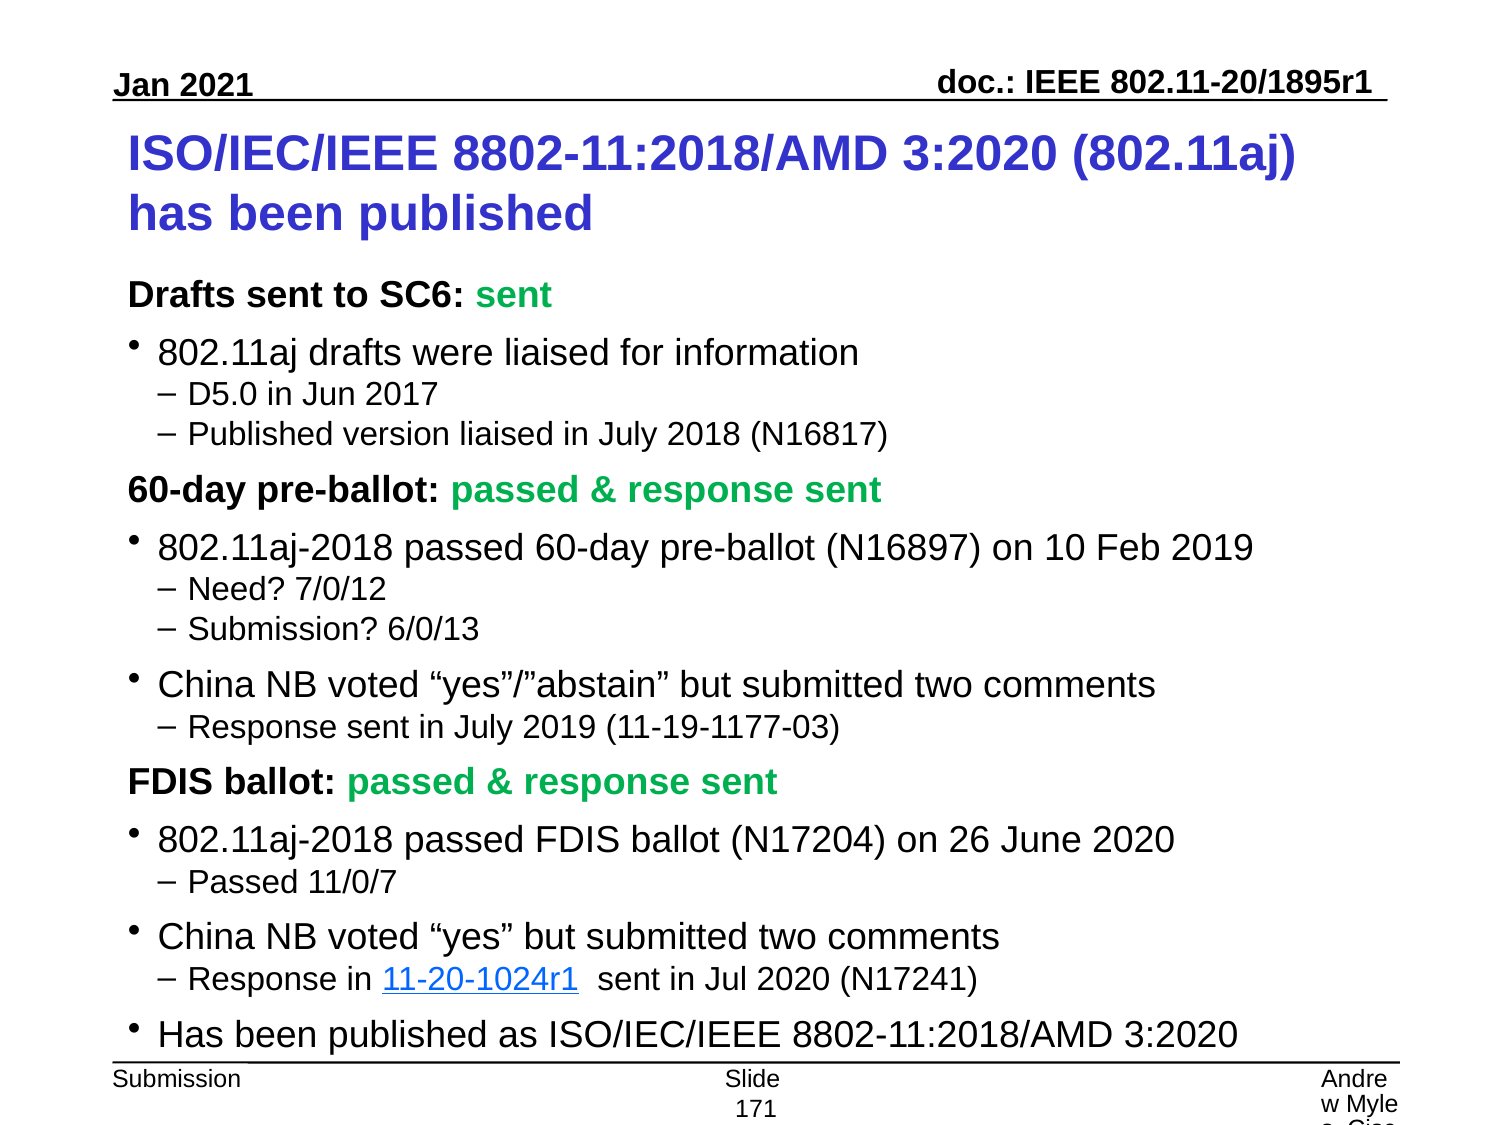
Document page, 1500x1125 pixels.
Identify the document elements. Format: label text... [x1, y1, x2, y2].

footer Andrew Myles, Cisco [1320, 1061, 1402, 1093]
slide_number Slide 171 [709, 1061, 803, 1093]
list Drafts sent to SC6: sent 802.11aj drafts were liaised for information D5.0 in Jun 2017 Published version liaised in July 2018 (N16817) 60-day pre-ballot: passed & response sent 802.11aj-2018 passed 60-day pre-ballot (N16897) on 10 Feb 2019 Need? 7/0/12 Submission? 6/0/13 China NB voted “yes”/”abstain” but submitted two comments Response sent in July 2019 (11-19-1177-03) FDIS ballot: passed & response sent 802.11aj-2018 passed FDIS ballot (N17204) on 26 June 2020 Passed 11/0/7 China NB voted “yes” but submitted two comments Response in 11-20-1024r1 sent in Jul 2020 (N17241) Has been published as ISO/IEC/IEEE 8802-11:2018/AMD 3:2020 [112, 262, 1388, 938]
title ISO/IEC/IEEE 8802-11:2018/AMD 3:2020 (802.11aj) has been published [112, 112, 1388, 262]
